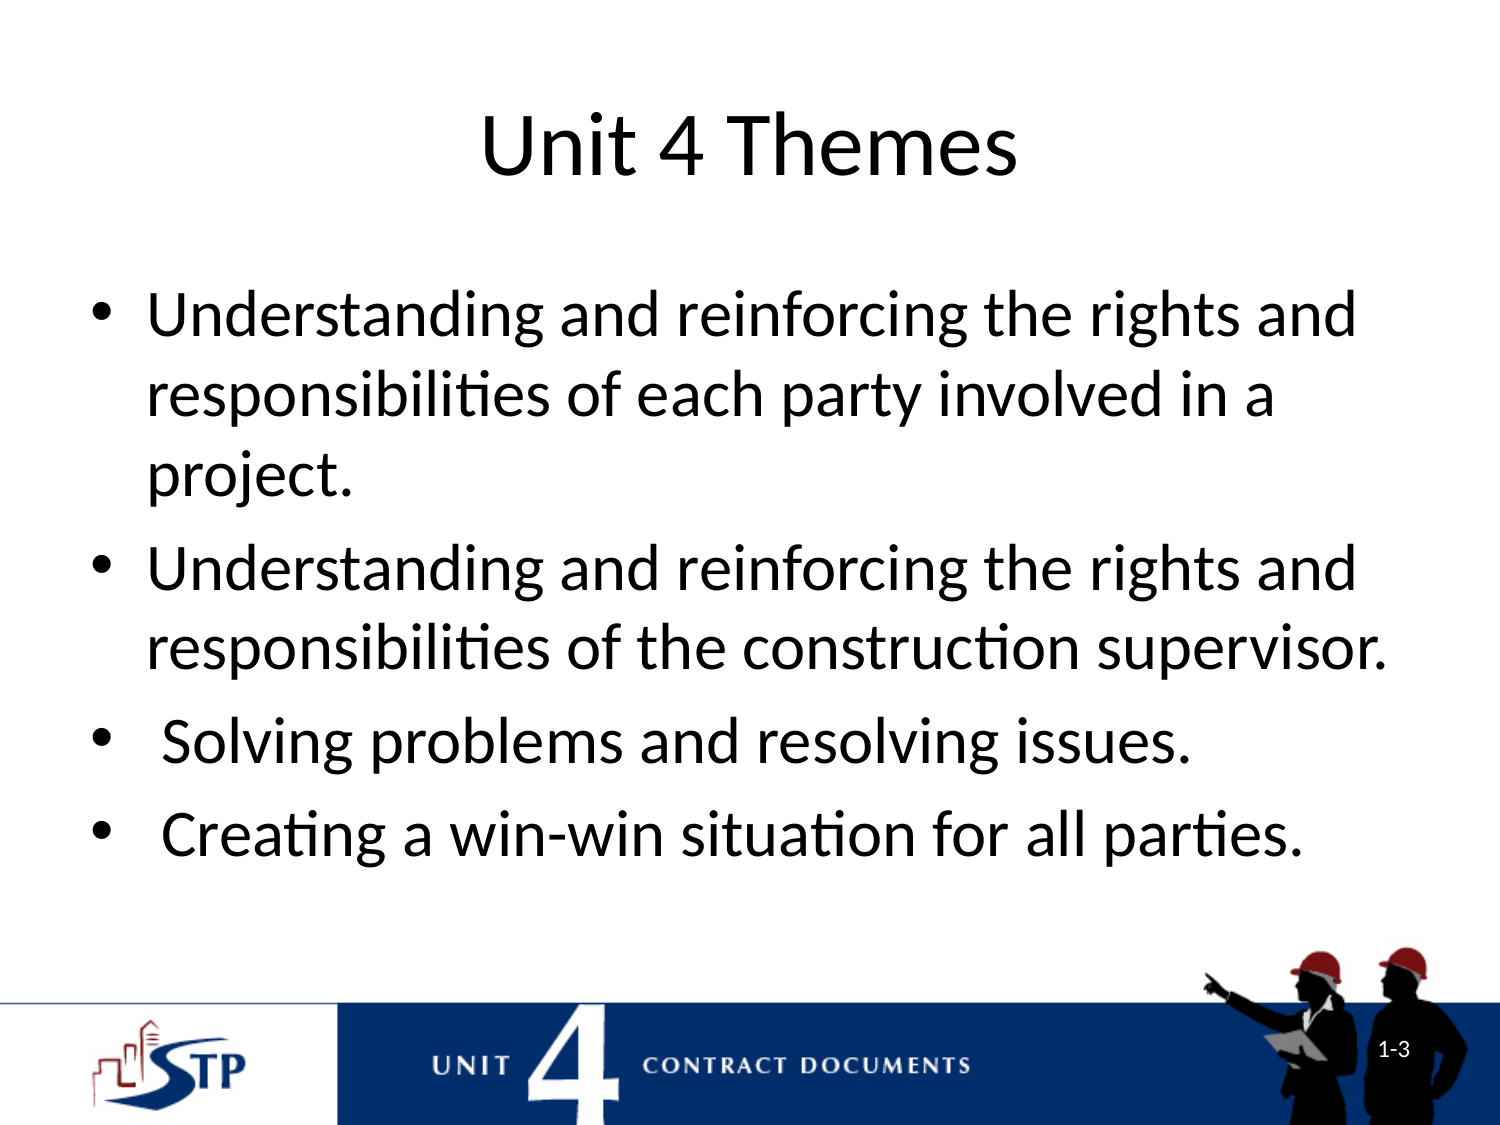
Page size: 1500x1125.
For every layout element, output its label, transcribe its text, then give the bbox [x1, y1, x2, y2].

text_box 1-3 [1362, 1025, 1500, 1070]
title Unit 4 Themes [75, 45, 1425, 233]
list Understanding and reinforcing the rights and responsibilities of each party involved in a project. Understanding and reinforcing the rights and responsibilities of the construction supervisor. Solving problems and resolving issues. Creating a win-win situation for all parties. [75, 262, 1425, 1005]
picture [0, 0, 1500, 1125]
